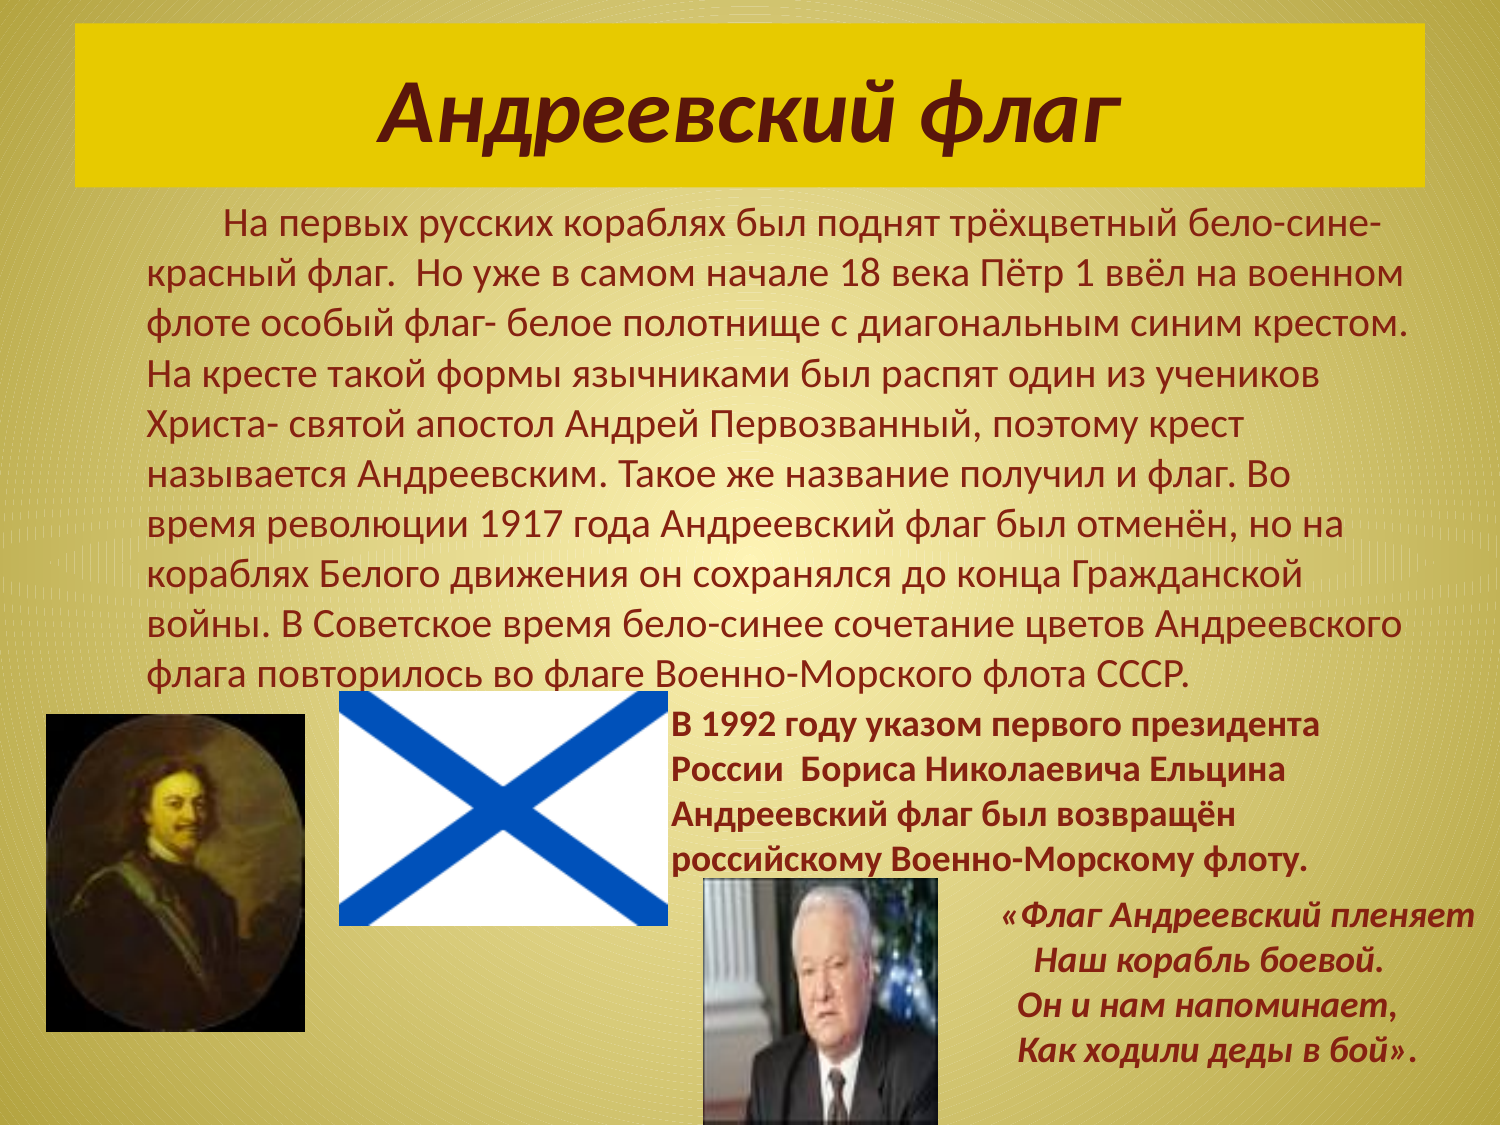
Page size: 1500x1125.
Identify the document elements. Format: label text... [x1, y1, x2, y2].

text_box «Флаг Андреевский пленяет Наш корабль боевой. Он и нам напоминает, Как ходили деды в бой». [942, 882, 1500, 1123]
picture [339, 691, 669, 927]
picture [702, 878, 938, 1125]
picture [46, 714, 305, 1032]
list На первых русских кораблях был поднят трёхцветный бело-сине-красный флаг. Но уже в самом начале 18 века Пётр 1 ввёл на военном флоте особый флаг- белое полотнище с диагональным синим крестом. На кресте такой формы язычниками был распят один из учеников Христа- святой апостол Андрей Первозванный, поэтому крест называется Андреевским. Такое же название получил и флаг. Во время революции 1917 года Андреевский флаг был отменён, но на кораблях Белого движения он сохранялся до конца Гражданской войны. В Советское время бело-синее сочетание цветов Андреевского флага повторилось во флаге Военно-Морского флота СССР. [75, 187, 1425, 1090]
title Андреевский флаг [75, 23, 1425, 187]
text_box В 1992 году указом первого президента России Бориса Николаевича Ельцина Андреевский флаг был возвращён российскому Военно-Морскому флоту. [672, 691, 1430, 932]
